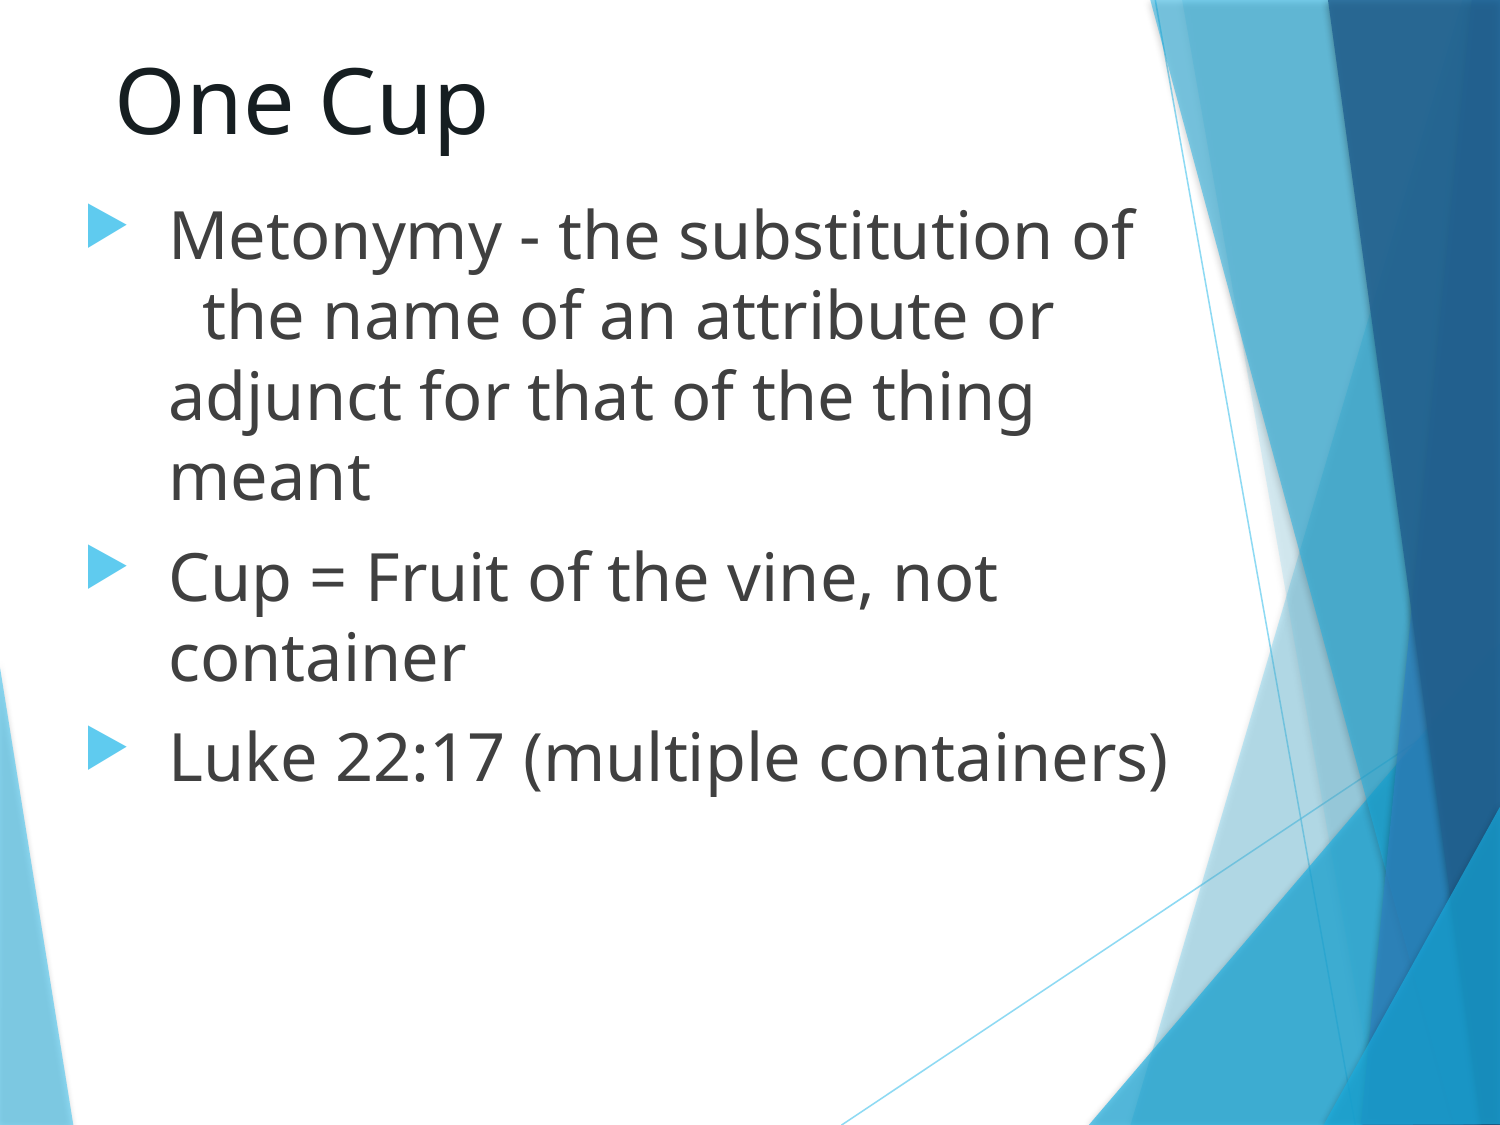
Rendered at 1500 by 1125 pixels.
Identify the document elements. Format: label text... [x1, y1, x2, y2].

list Metonymy - the substitution of the name of an attribute or adjunct for that of the thing meant Cup = Fruit of the vine, not container Luke 22:17 (multiple containers) [68, 185, 1303, 1057]
title One Cup [99, 35, 1142, 158]
